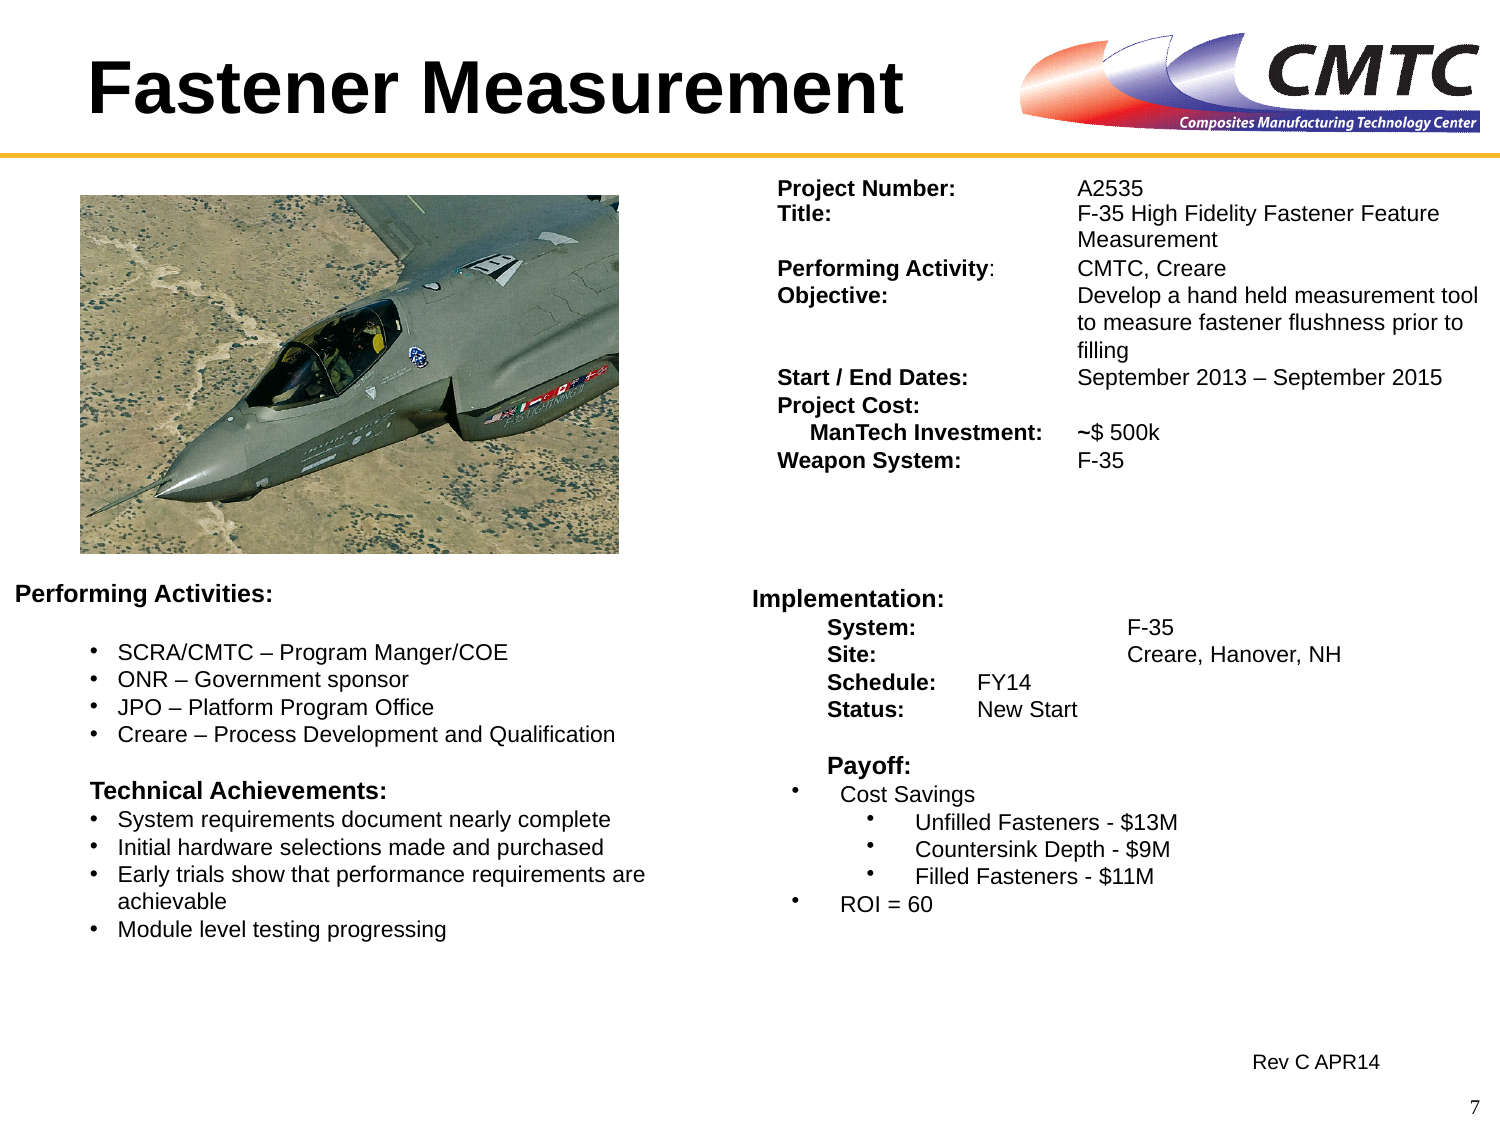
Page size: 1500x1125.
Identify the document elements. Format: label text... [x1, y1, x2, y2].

text_box Implementation: System: F-35 Site: Creare, Hanover, NH Schedule: FY14 Status: New Start Payoff: Cost Savings Unfilled Fasteners - $13M Countersink Depth - $9M Filled Fasteners - $11M ROI = 60 [737, 574, 1500, 925]
text_box Project Number: A2535 Title: F-35 High Fidelity Fastener Feature Measurement Performing Activity: CMTC, Creare Objective: Develop a hand held measurement tool to measure fastener flushness prior to filling Start / End Dates: September 2013 – September 2015 Project Cost: ManTech Investment: ~$ 500k Weapon System: F-35 [762, 56, 1500, 481]
picture [79, 194, 619, 554]
text_box Fastener Measurement [72, 31, 920, 136]
text_box Rev C APR14 [1237, 1037, 1475, 1083]
picture [1020, 32, 1480, 56]
text_box Performing Activities: SCRA/CMTC – Program Manger/COE ONR – Government sponsor JPO – Platform Program Office Creare – Process Development and Qualification Technical Achievements: System requirements document nearly complete Initial hardware selections made and purchased Early trials show that performance requirements are achievable Module level testing progressing [0, 570, 713, 977]
